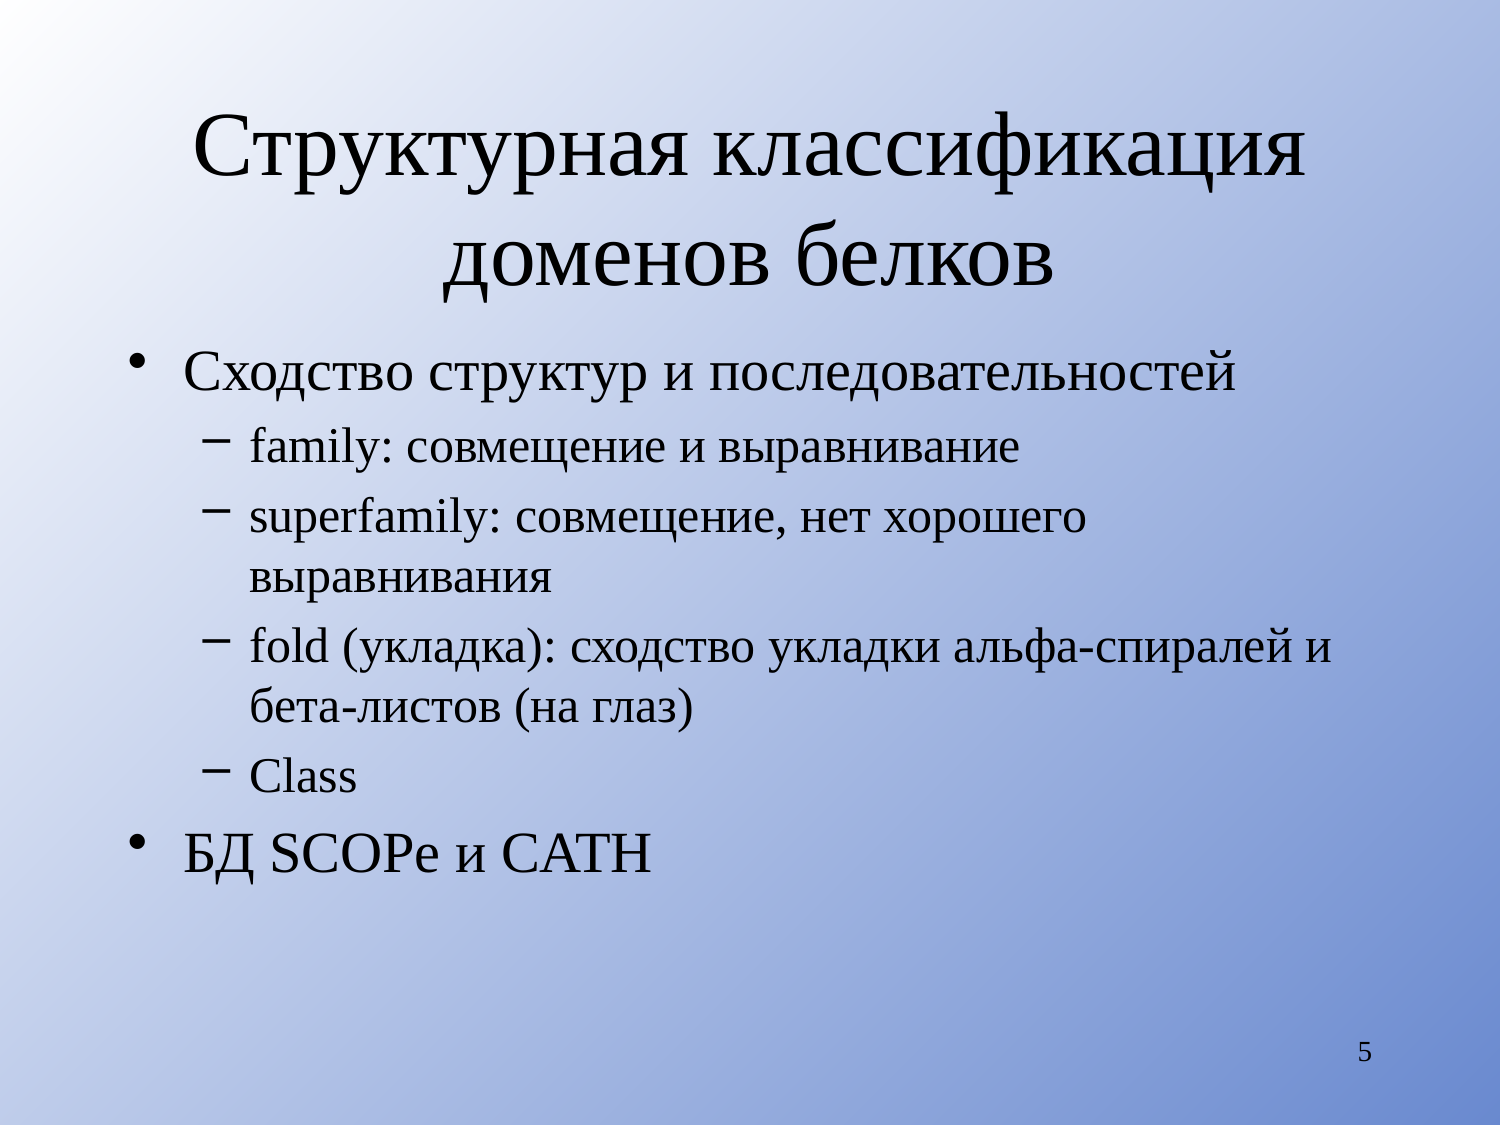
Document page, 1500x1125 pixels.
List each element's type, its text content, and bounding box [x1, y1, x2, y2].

list Сходство структур и последовательностей family: совмещение и выравнивание superfamily: совмещение, нет хорошего выравнивания fold (укладка): сходство укладки альфа-спиралей и бета-листов (на глаз) Class БД SCOPe и CATH [112, 324, 1388, 1000]
title Структурная классификация доменов белков [112, 99, 1388, 288]
slide_number 5 [1074, 1024, 1388, 1101]
